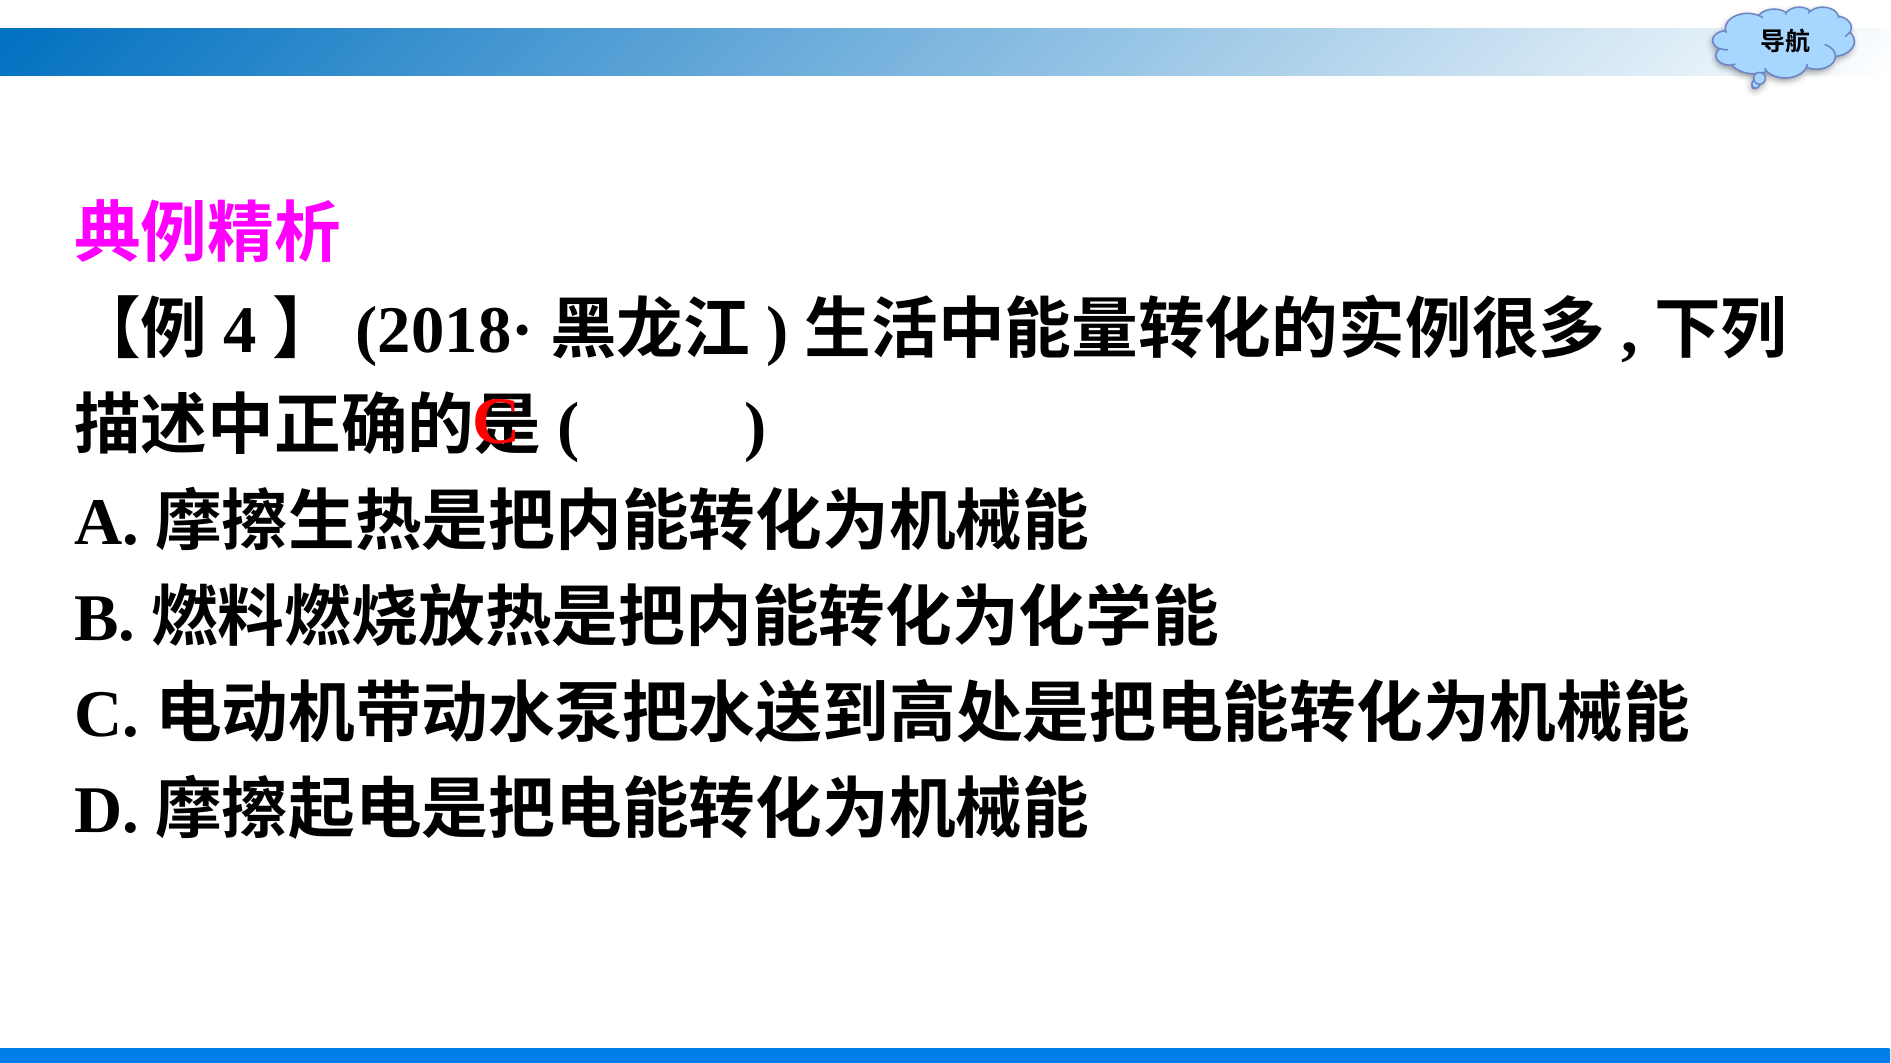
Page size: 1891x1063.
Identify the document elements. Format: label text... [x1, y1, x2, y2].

text_box C [457, 369, 536, 464]
text_box 典例精析 【例4】(2018·黑龙江)生活中能量转化的实例很多,下列描述中正确的是( ) A.摩擦生热是把内能转化为机械能 B.燃料燃烧放热是把内能转化为化学能 C.电动机带动水泵把水送到高处是把电能转化为机械能 D.摩擦起电是把电能转化为机械能 [59, 166, 1833, 853]
